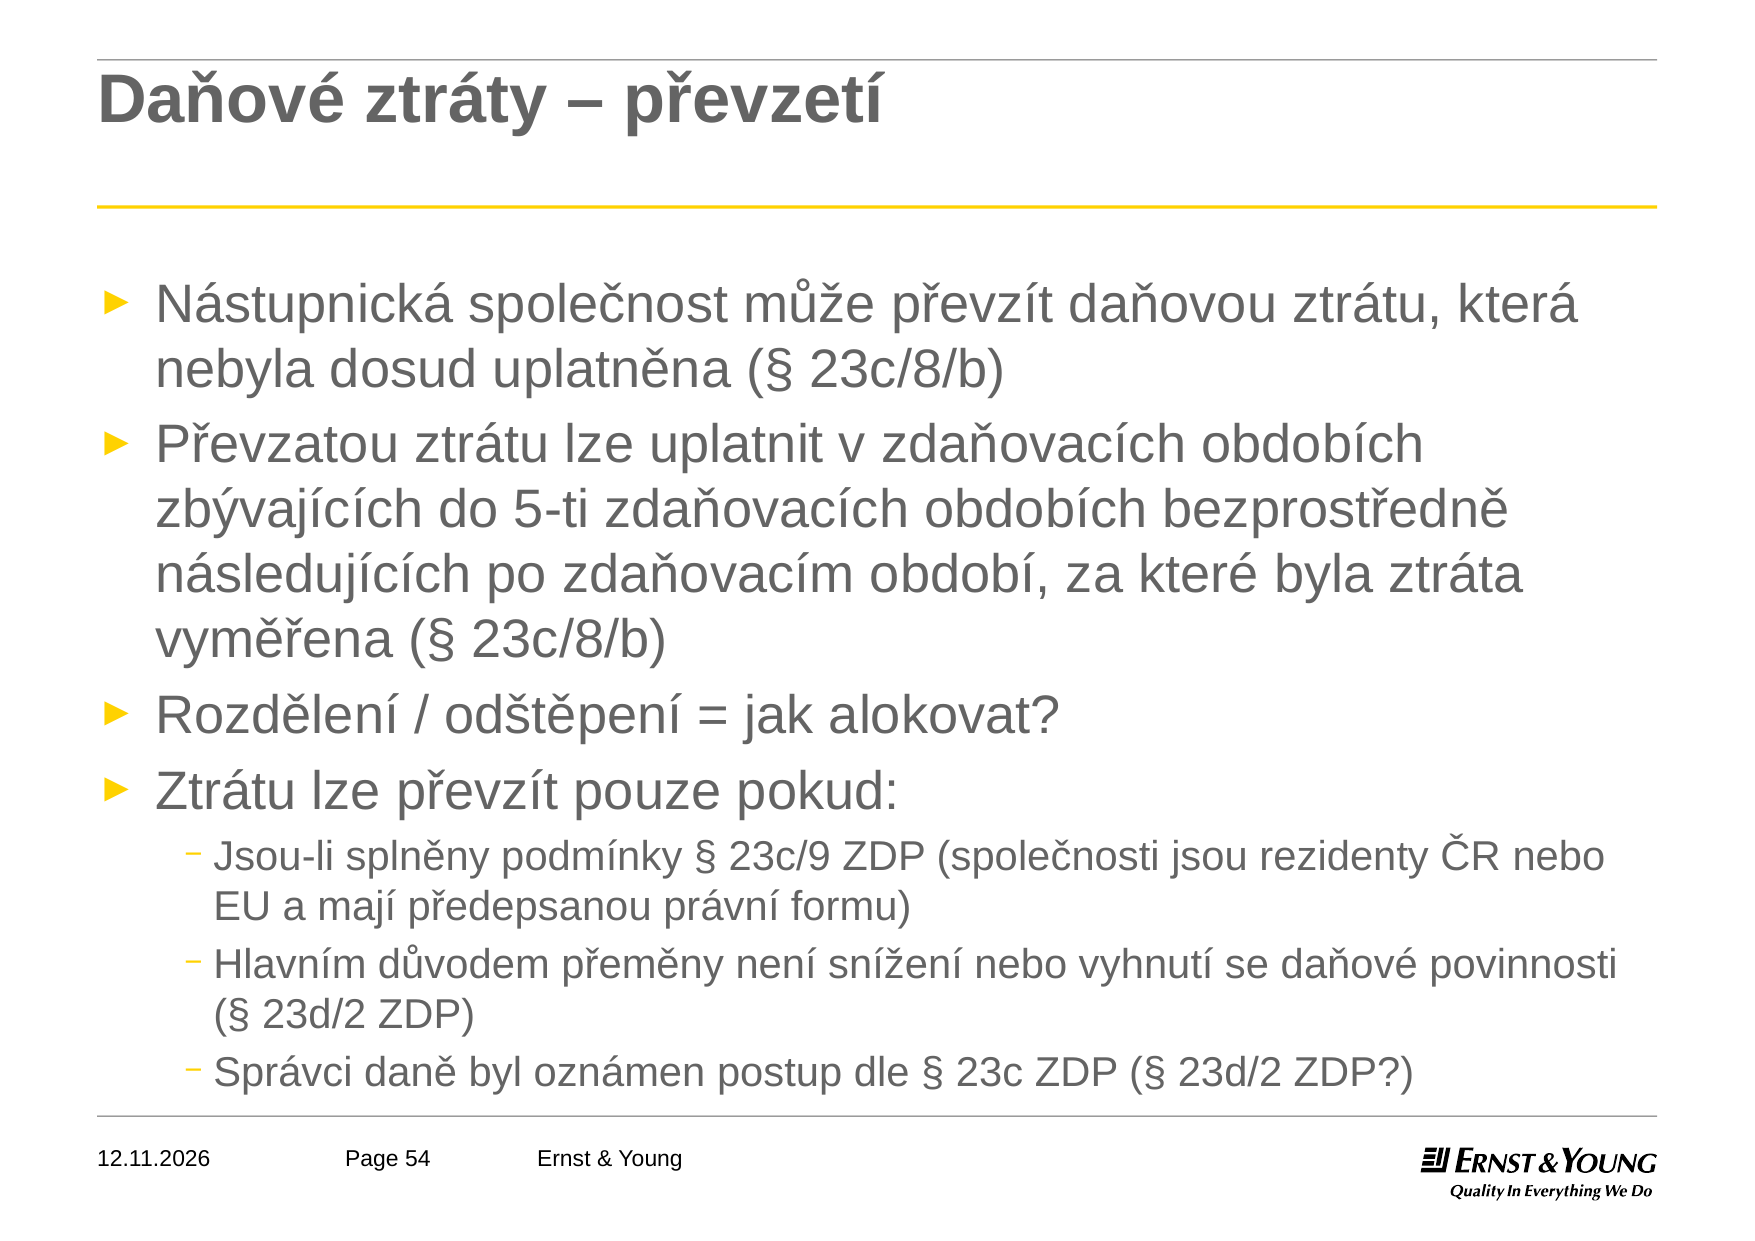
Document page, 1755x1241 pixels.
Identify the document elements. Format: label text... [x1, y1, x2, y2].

list Nástupnická společnost může převzít daňovou ztrátu, která nebyla dosud uplatněna (§ 23c/8/b) Převzatou ztrátu lze uplatnit v zdaňovacích obdobích zbývajících do 5-ti zdaňovacích obdobích bezprostředně následujících po zdaňovacím období, za které byla ztráta vyměřena (§ 23c/8/b) Rozdělení / odštěpení = jak alokovat? Ztrátu lze převzít pouze pokud: Jsou-li splněny podmínky § 23c/9 ZDP (společnosti jsou rezidenty ČR nebo EU a mají předepsanou právní formu) Hlavním důvodem přeměny není snížení nebo vyhnutí se daňové povinnosti (§ 23d/2 ZDP) Správci daně byl oznámen postup dle § 23c ZDP (§ 23d/2 ZDP?) [96, 267, 1656, 965]
title Daňové ztráty – převzetí [96, 59, 1658, 202]
footer Ernst & Young [536, 1143, 828, 1180]
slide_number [96, 1143, 319, 1184]
